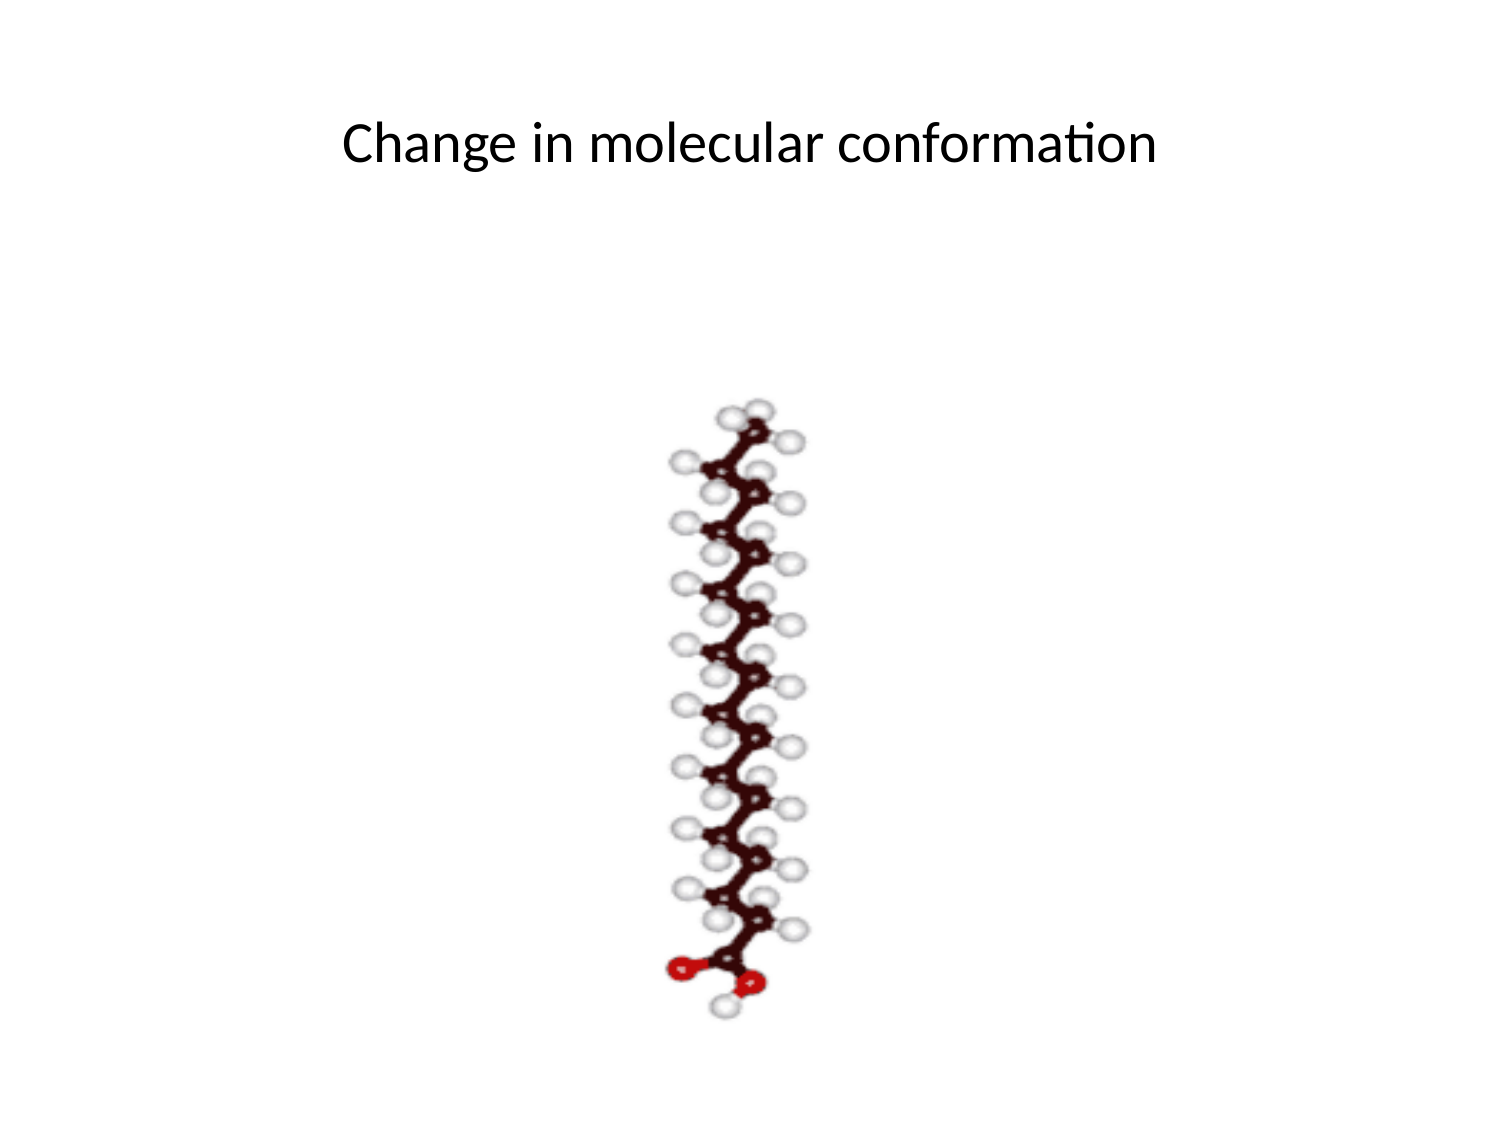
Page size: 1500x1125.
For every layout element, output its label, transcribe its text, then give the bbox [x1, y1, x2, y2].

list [472, 374, 838, 1038]
title Change in molecular conformation [75, 45, 1425, 233]
